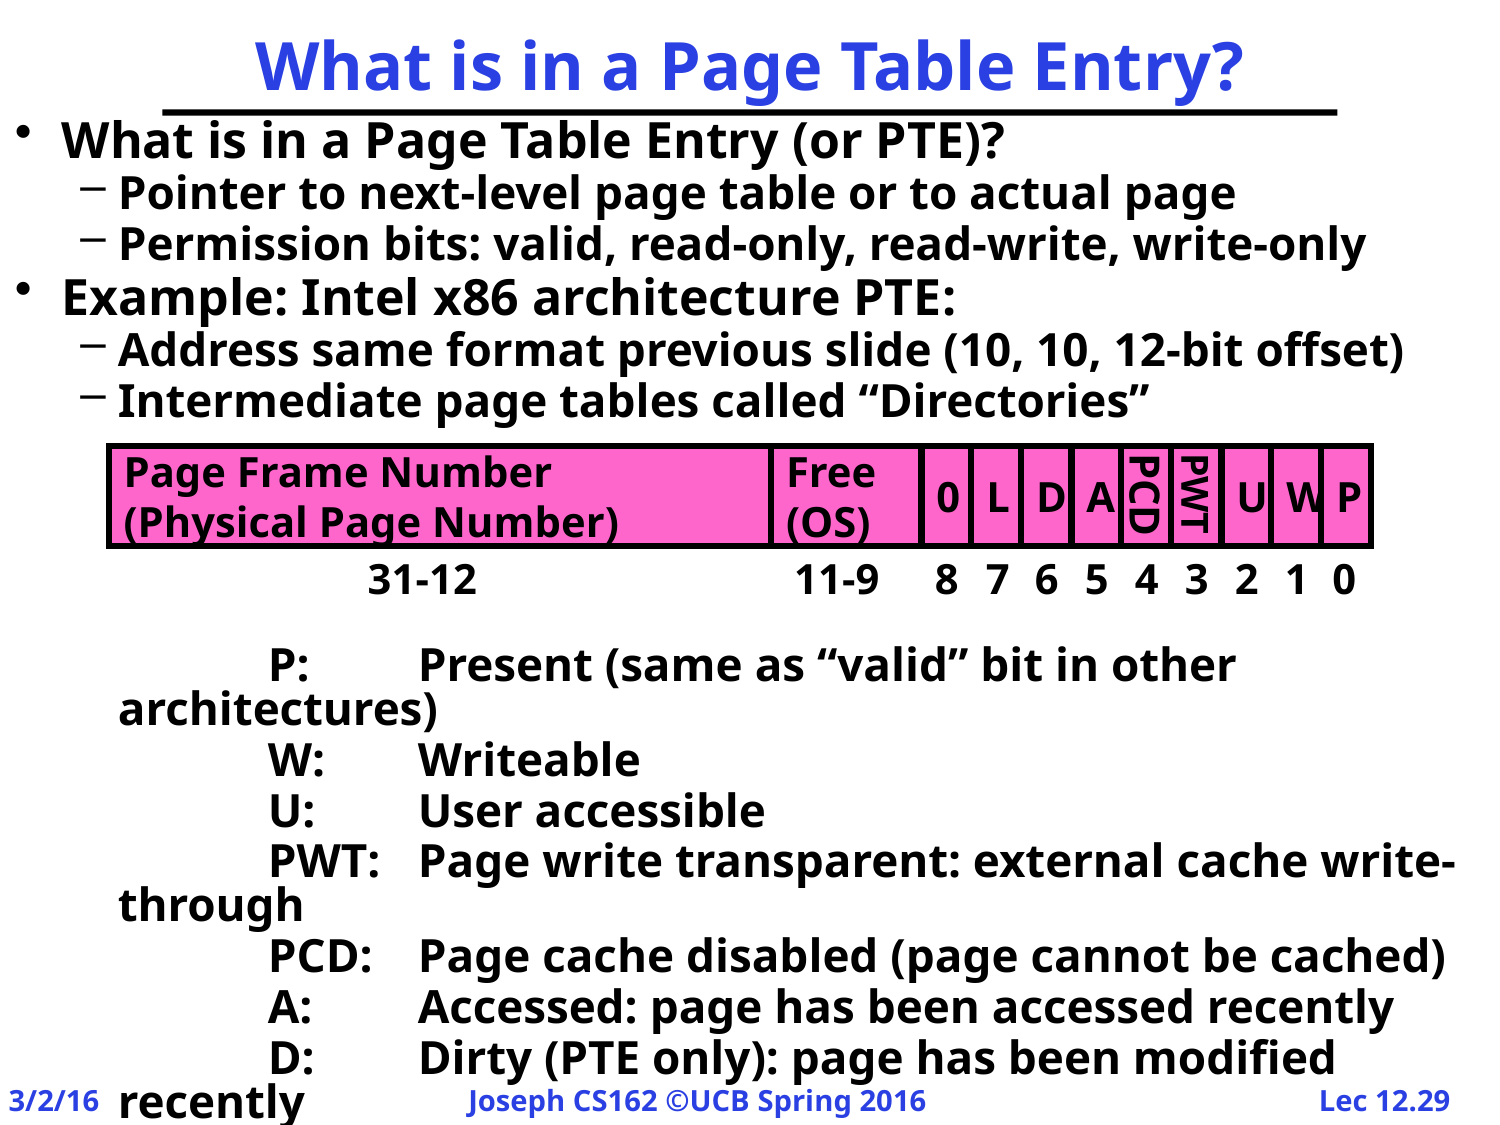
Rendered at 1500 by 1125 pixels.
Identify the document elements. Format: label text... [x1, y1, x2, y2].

list What is in a Page Table Entry (or PTE)? Pointer to next-level page table or to actual page Permission bits: valid, read-only, read-write, write-only Example: Intel x86 architecture PTE: Address same format previous slide (10, 10, 12-bit offset) Intermediate page tables called “Directories” P: Present (same as “valid” bit in other architectures) W: Writeable U: User accessible PWT: Page write transparent: external cache write-through PCD: Page cache disabled (page cannot be cached) A: Accessed: page has been accessed recently D: Dirty (PTE only): page has been modified recently L: L=14MB page (directory only). Bottom 22 bits of virtual address serve as offset [0, 112, 1500, 1088]
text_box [108, 445, 1372, 612]
title What is in a Page Table Entry? [162, 24, 1338, 112]
